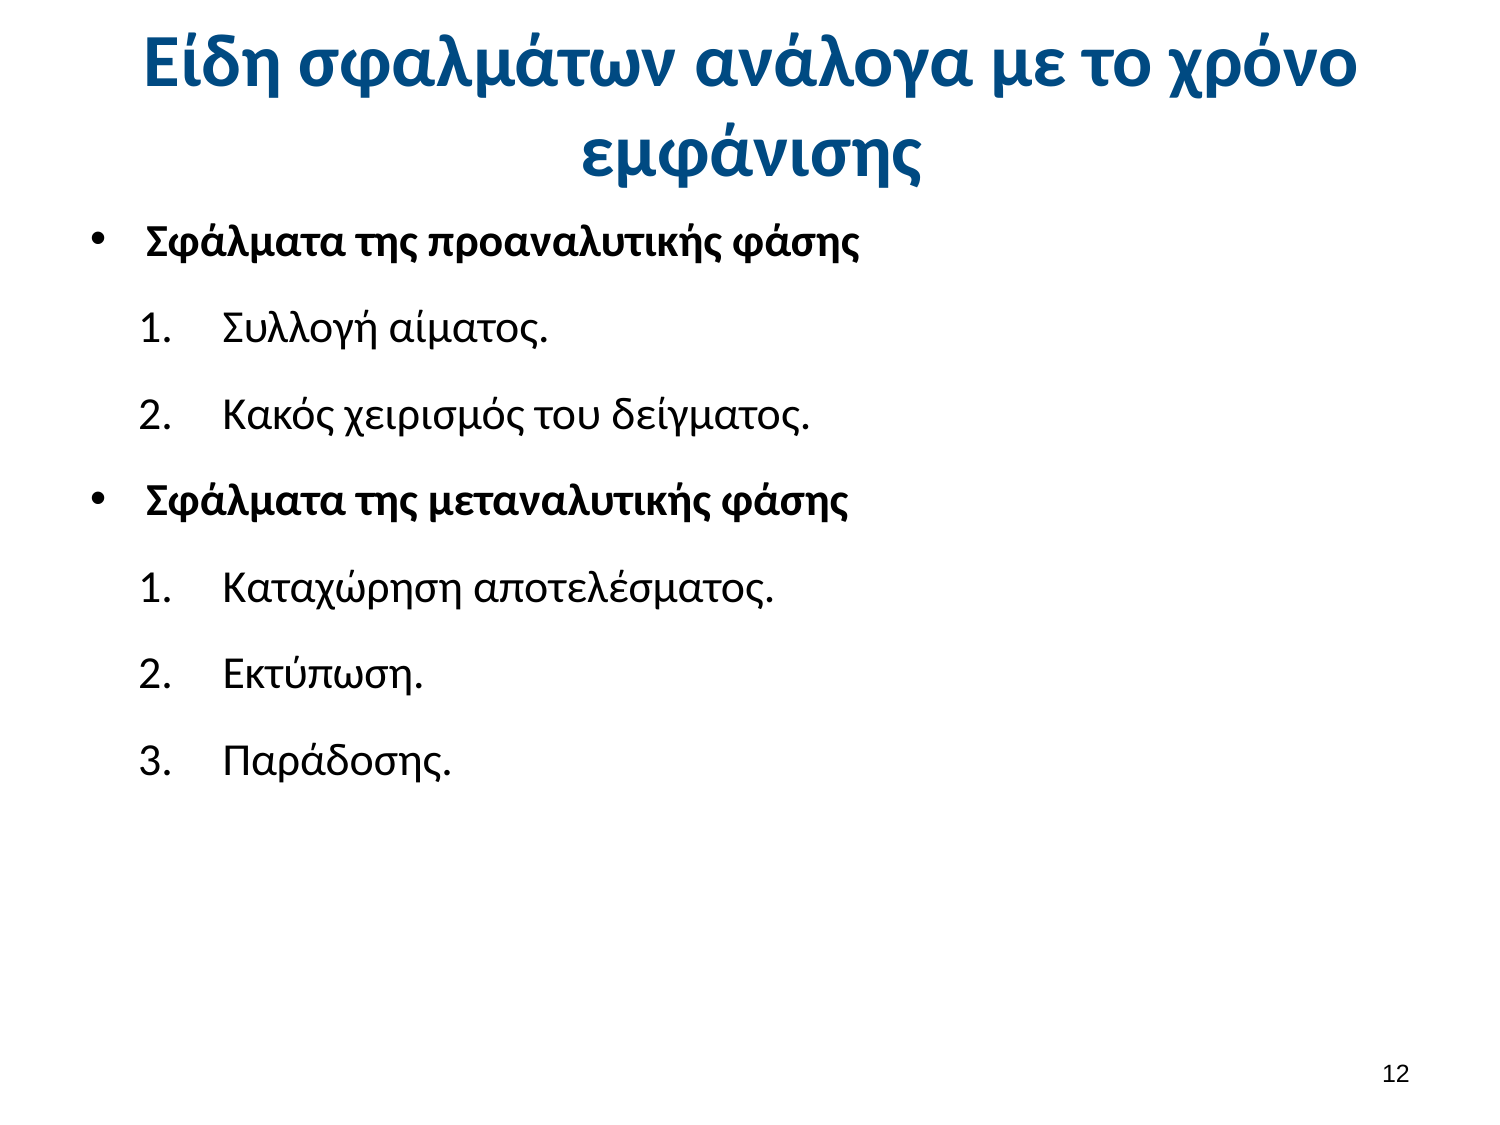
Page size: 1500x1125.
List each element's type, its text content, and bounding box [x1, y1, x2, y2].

title Είδη σφαλμάτων ανάλογα με το χρόνο εμφάνισης [76, 19, 1427, 185]
slide_number 11 [1074, 1042, 1425, 1103]
list Σφάλματα της προαναλυτικής φάσης Συλλογή αίματος. Κακός χειρισμός του δείγματος. Σφάλματα της μεταναλυτικής φάσης Καταχώρηση αποτελέσματος. Εκτύπωση. Παράδοσης. [75, 196, 1425, 1024]
